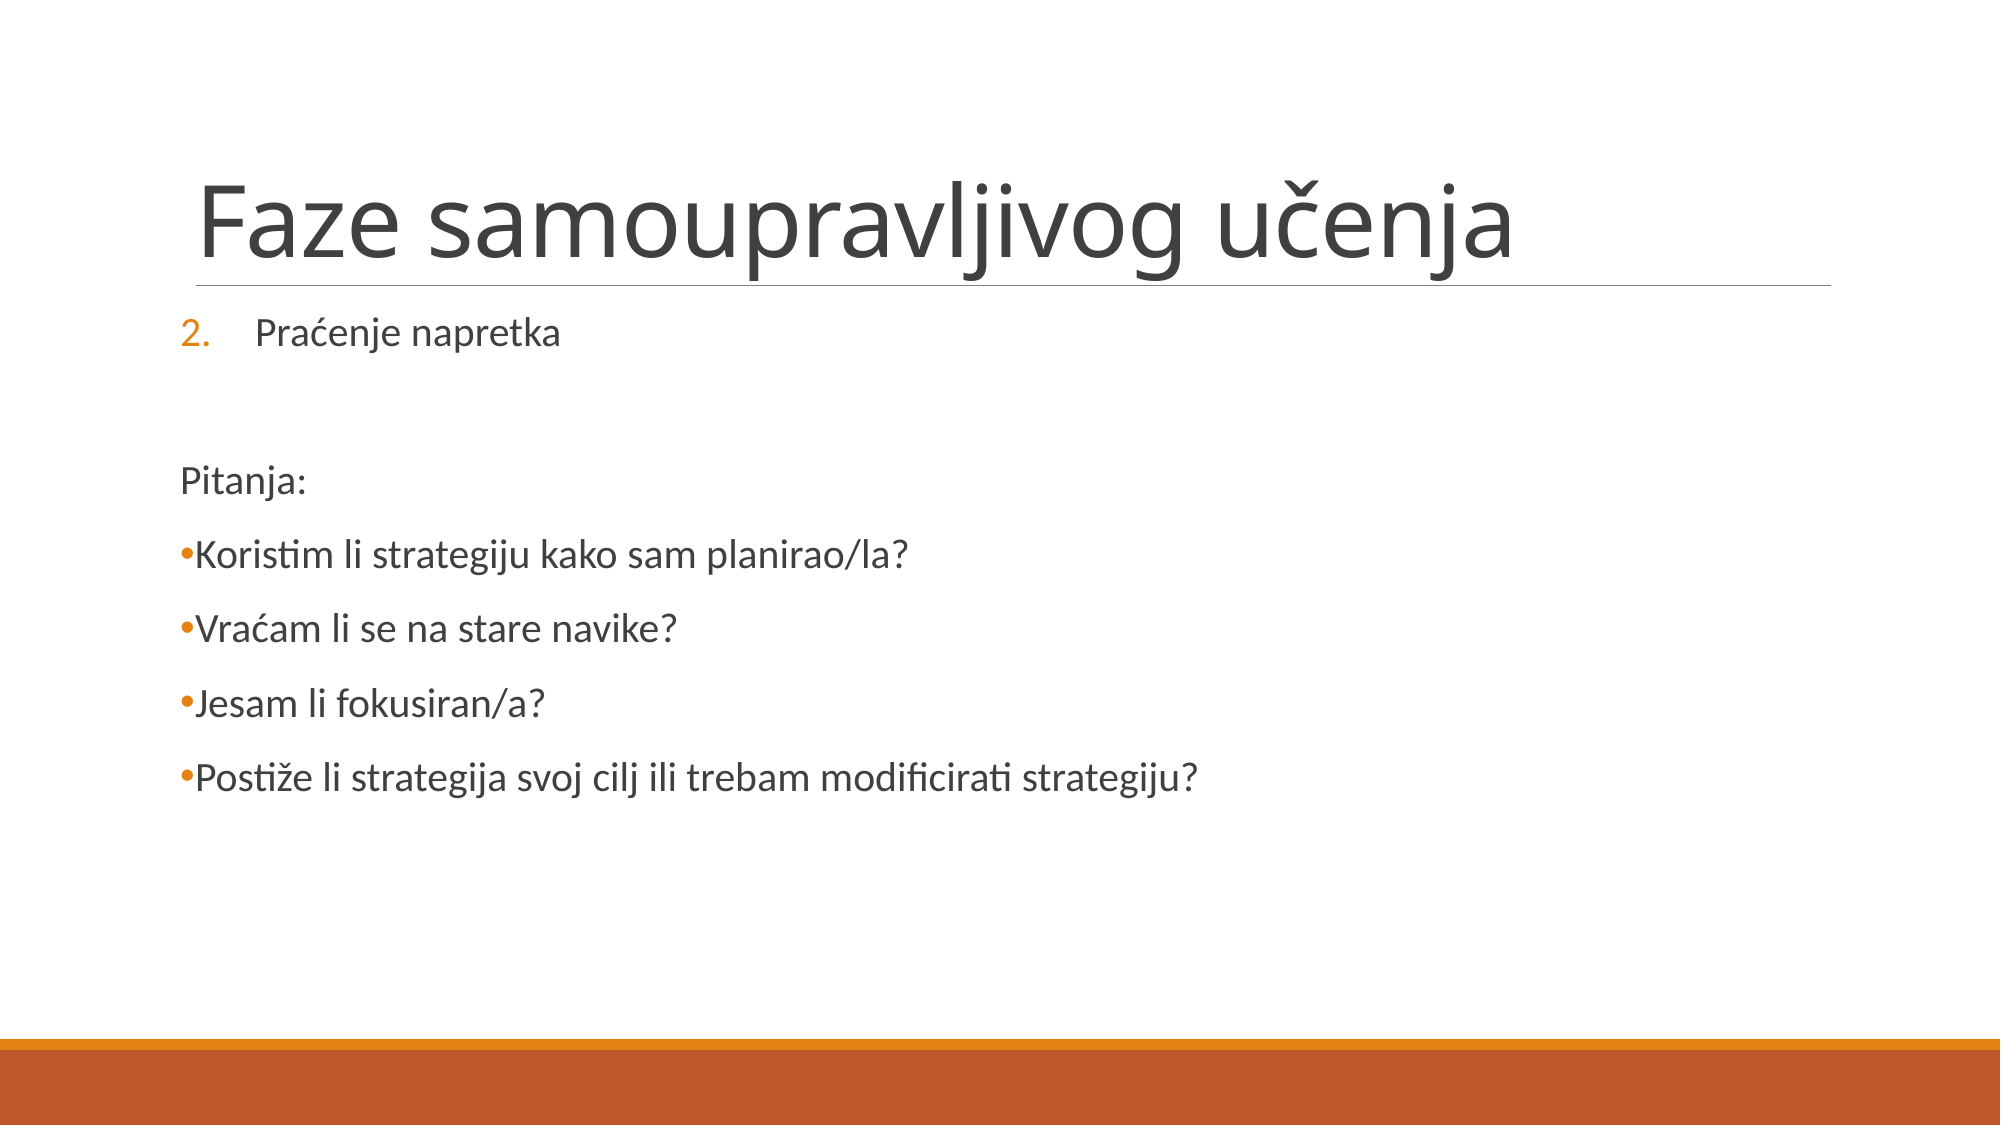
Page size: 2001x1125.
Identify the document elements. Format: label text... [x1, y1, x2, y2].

list Praćenje napretka Pitanja: Koristim li strategiju kako sam planirao/la? Vraćam li se na stare navike? Jesam li fokusiran/a? Postiže li strategija svoj cilj ili trebam modificirati strategiju? [180, 302, 1830, 963]
title Faze samoupravljivog učenja [180, 47, 1830, 285]
